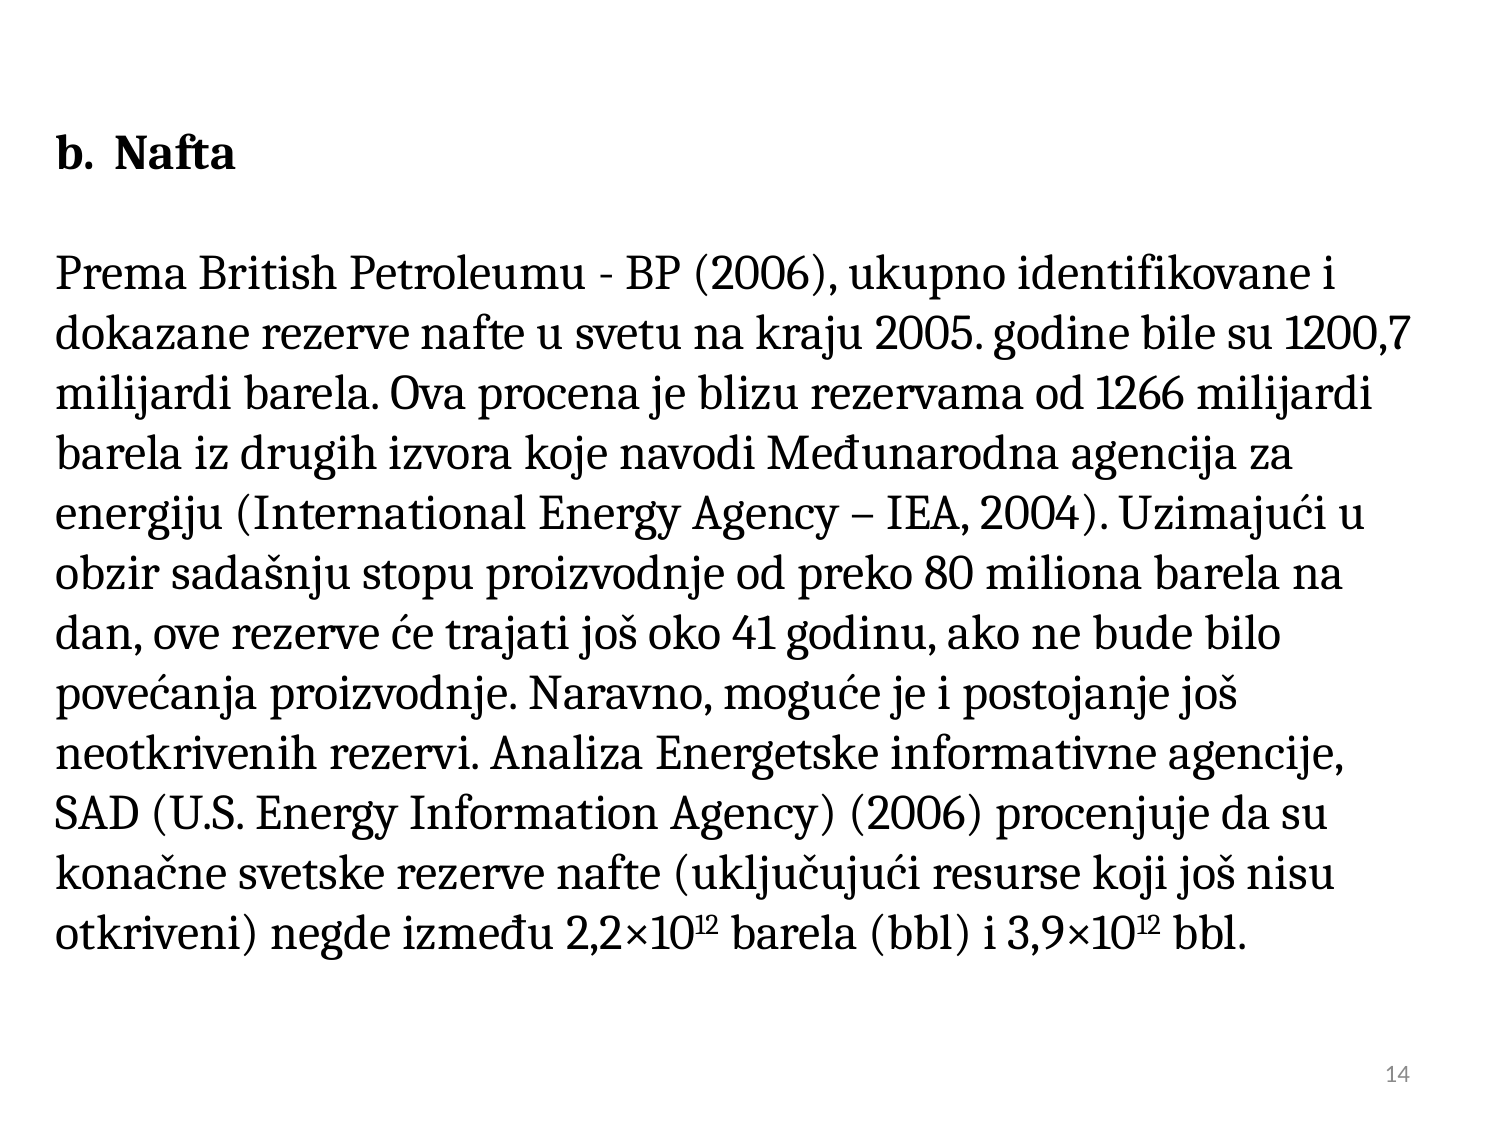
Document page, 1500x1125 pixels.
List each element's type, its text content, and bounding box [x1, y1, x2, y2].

slide_number 14 [1074, 1042, 1425, 1103]
text_box b. Nafta Prema British Petroleumu - BP (2006), ukupno identifikovane i dokazane rezerve nafte u svetu na kraju 2005. godine bile su 1200,7 milijardi barela. Ova procena je blizu rezervama od 1266 milijardi barela iz drugih izvora koje navodi Međunarodna agencija za energiju (International Energy Agency – IEA, 2004). Uzimajući u obzir sadašnju stopu proizvodnje od preko 80 miliona barela na dan, ove rezerve će trajati još oko 41 godinu, ako ne bude bilo povećanja proizvodnje. Naravno, moguće je i postojanje još neotkrivenih rezervi. Analiza Energetske informativne agencije, SAD (U.S. Energy Information Agency) (2006) procenjuje da su konačne svetske rezerve nafte (uključujući resurse koji još nisu otkriveni) negde između 2,2×1012 barela (bbl) i 3,9×1012 bbl. [40, 112, 1441, 968]
